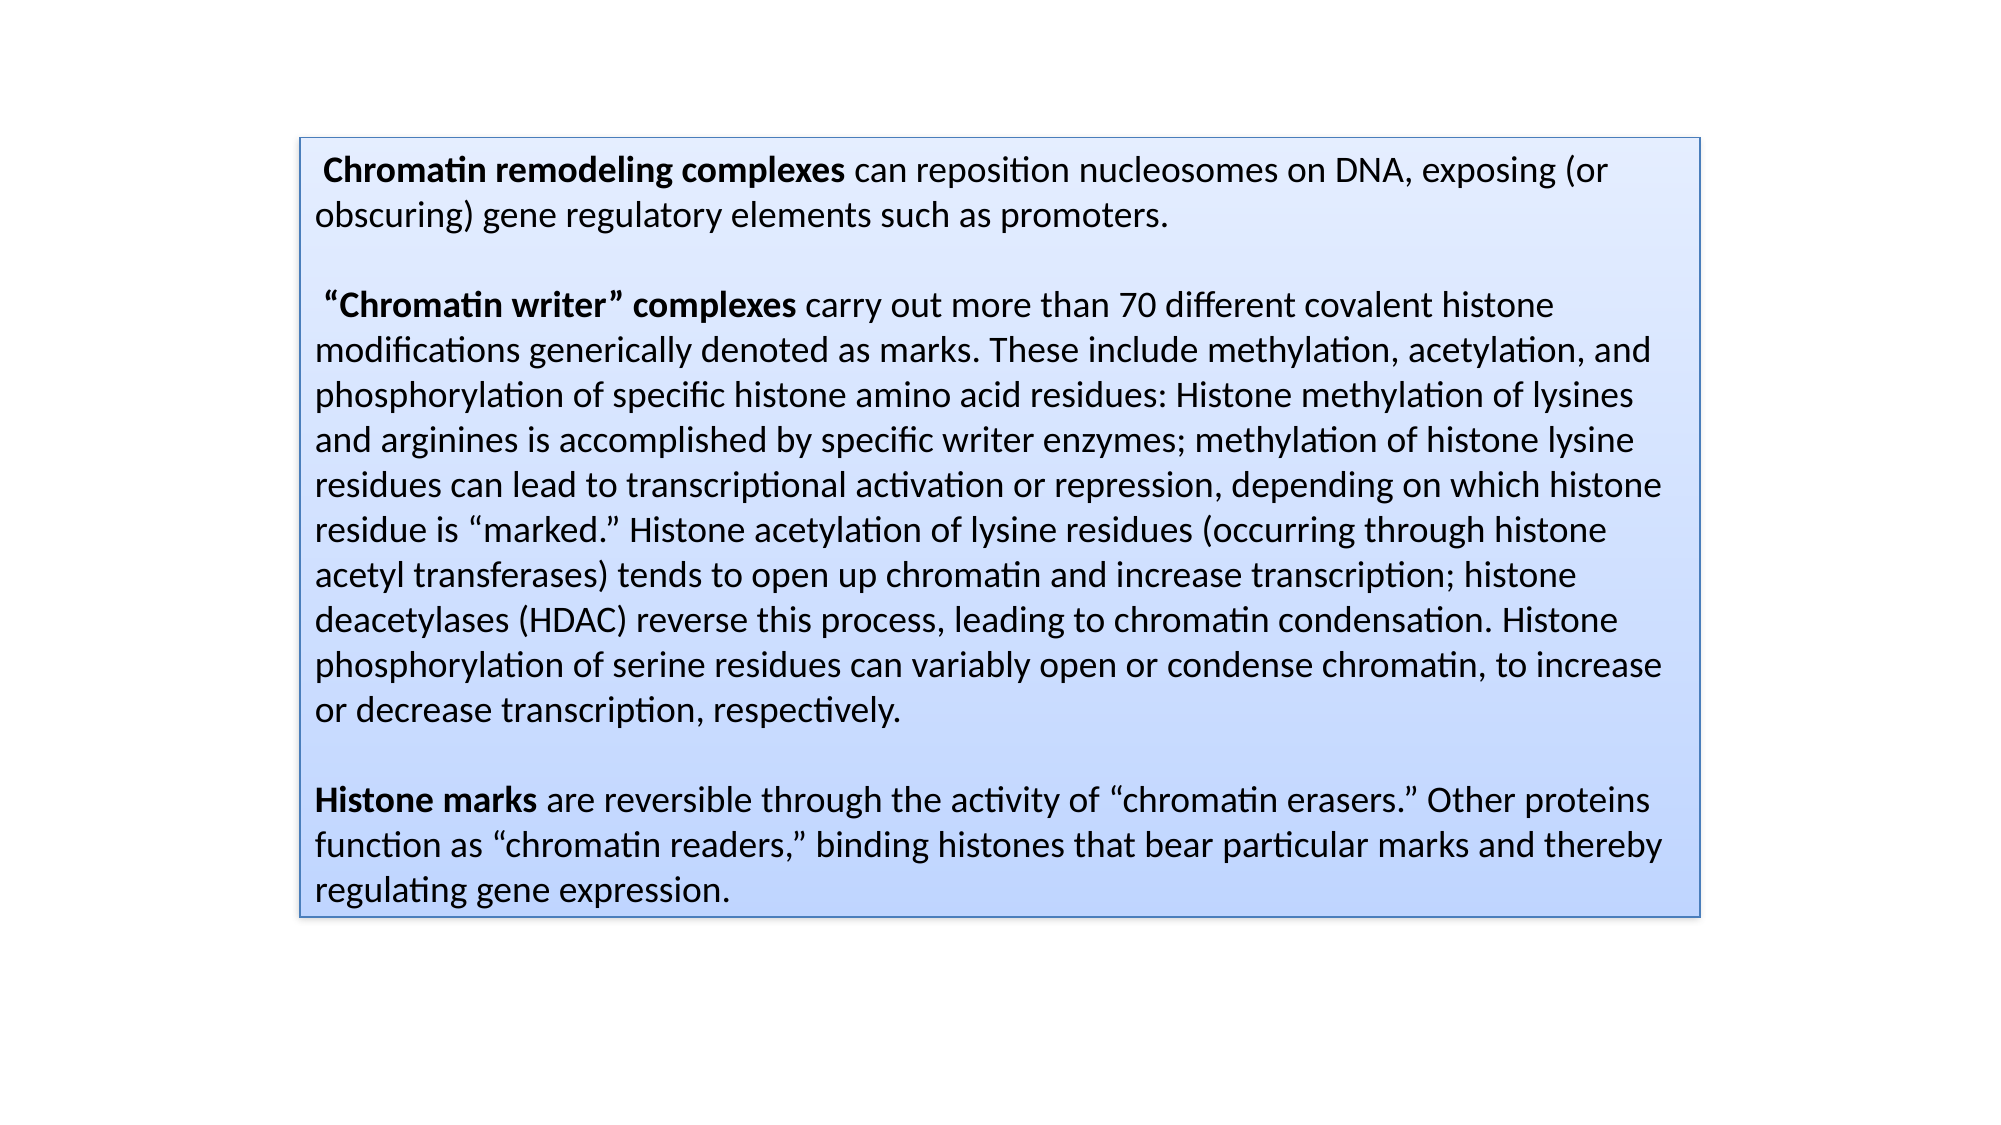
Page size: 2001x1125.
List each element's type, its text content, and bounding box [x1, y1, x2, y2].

text_box Chromatin remodeling complexes can reposition nucleosomes on DNA, exposing (or obscuring) gene regulatory elements such as promoters. “Chromatin writer” complexes carry out more than 70 different covalent histone modifications generically denoted as marks. These include methylation, acetylation, and phosphorylation of specific histone amino acid residues: Histone methylation of lysines and arginines is accomplished by specific writer enzymes; methylation of histone lysine residues can lead to transcriptional activation or repression, depending on which histone residue is “marked.” Histone acetylation of lysine residues (occurring through histone acetyl transferases) tends to open up chromatin and increase transcription; histone deacetylases (HDAC) reverse this process, leading to chromatin condensation. Histone phosphorylation of serine residues can variably open or condense chromatin, to increase or decrease transcription, respectively. Histone marks are reversible through the activity of “chromatin erasers.” Other proteins function as “chromatin readers,” binding histones that bear particular marks and thereby regulating gene expression. [300, 137, 1700, 918]
